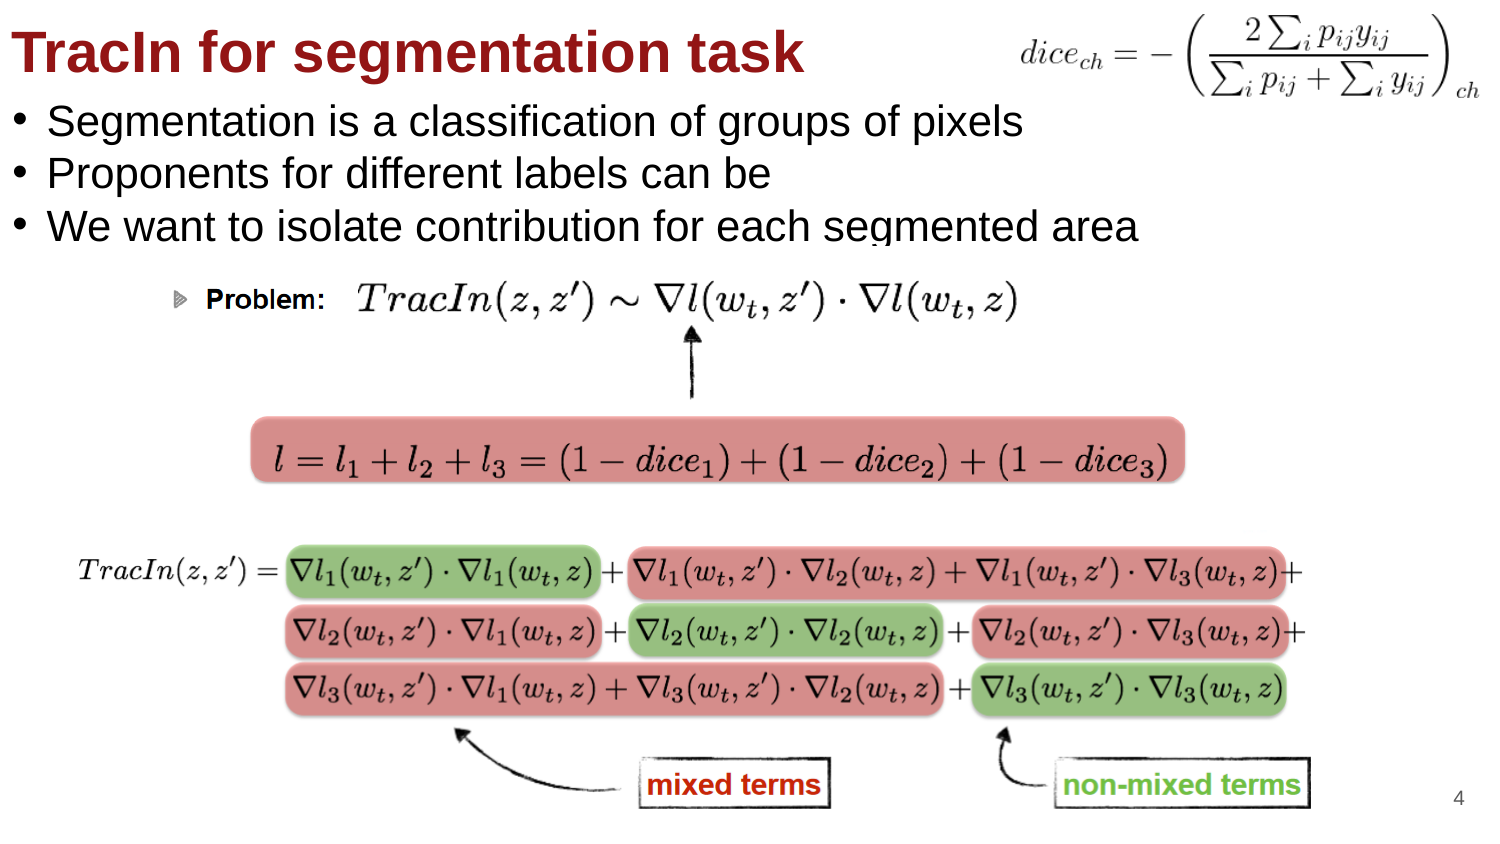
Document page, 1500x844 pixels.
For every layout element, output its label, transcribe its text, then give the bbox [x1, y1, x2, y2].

picture [72, 530, 1322, 814]
picture [159, 245, 1232, 503]
picture [1021, 13, 1481, 99]
title TracIn for segmentation task [0, 0, 1294, 86]
text_box Segmentation is a classification of groups of pixels Proponents for different labels can be We want to isolate contribution for each segmented area [0, 86, 1445, 566]
slide_number 4 [1389, 764, 1480, 830]
